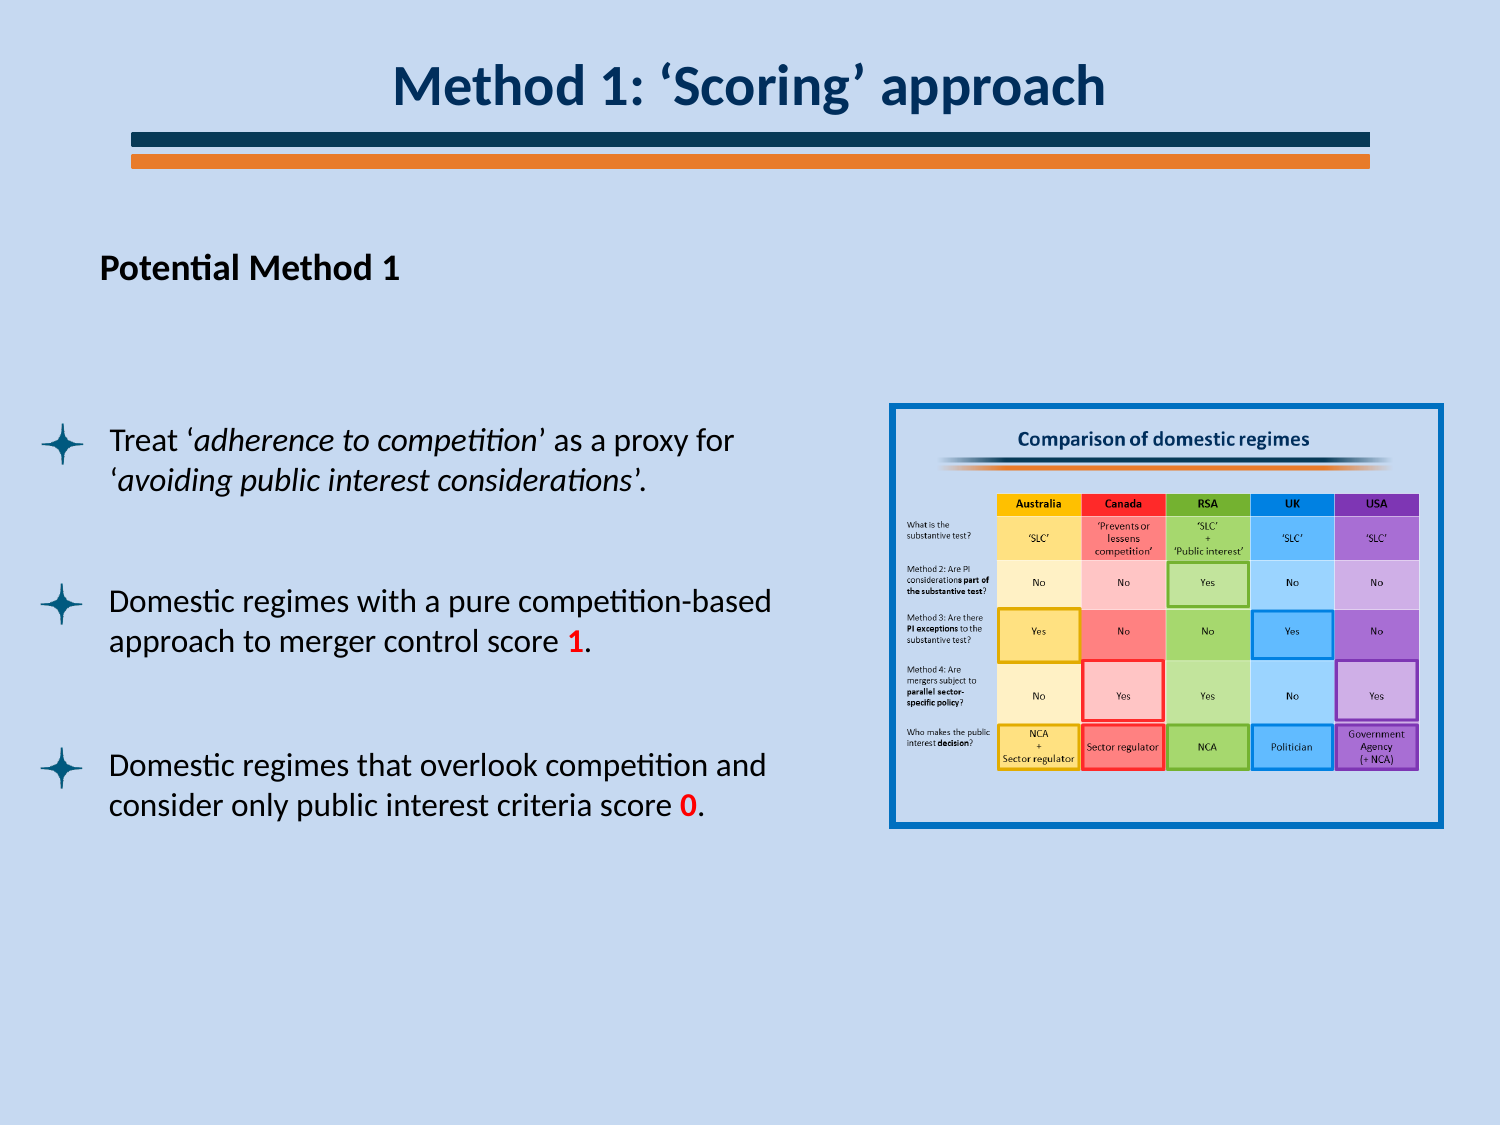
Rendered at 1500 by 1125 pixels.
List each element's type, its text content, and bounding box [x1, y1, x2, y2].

picture [4, 385, 119, 501]
text_box Domestic regimes with a pure competition-based approach to merger control score 1. [118, 571, 882, 667]
text_box Potential Method 1 [84, 235, 1042, 296]
text_box Method 1: ‘Scoring’ approach [0, 39, 1500, 125]
picture [3, 546, 118, 661]
text_box Domestic regimes that overlook competition and consider only public interest criteria score 0. [118, 735, 882, 831]
picture [3, 710, 118, 825]
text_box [131, 132, 1370, 169]
picture [895, 408, 1439, 823]
text_box Treat ‘adherence to competition’ as a proxy for ‘avoiding public interest considerations’. [122, 411, 857, 506]
